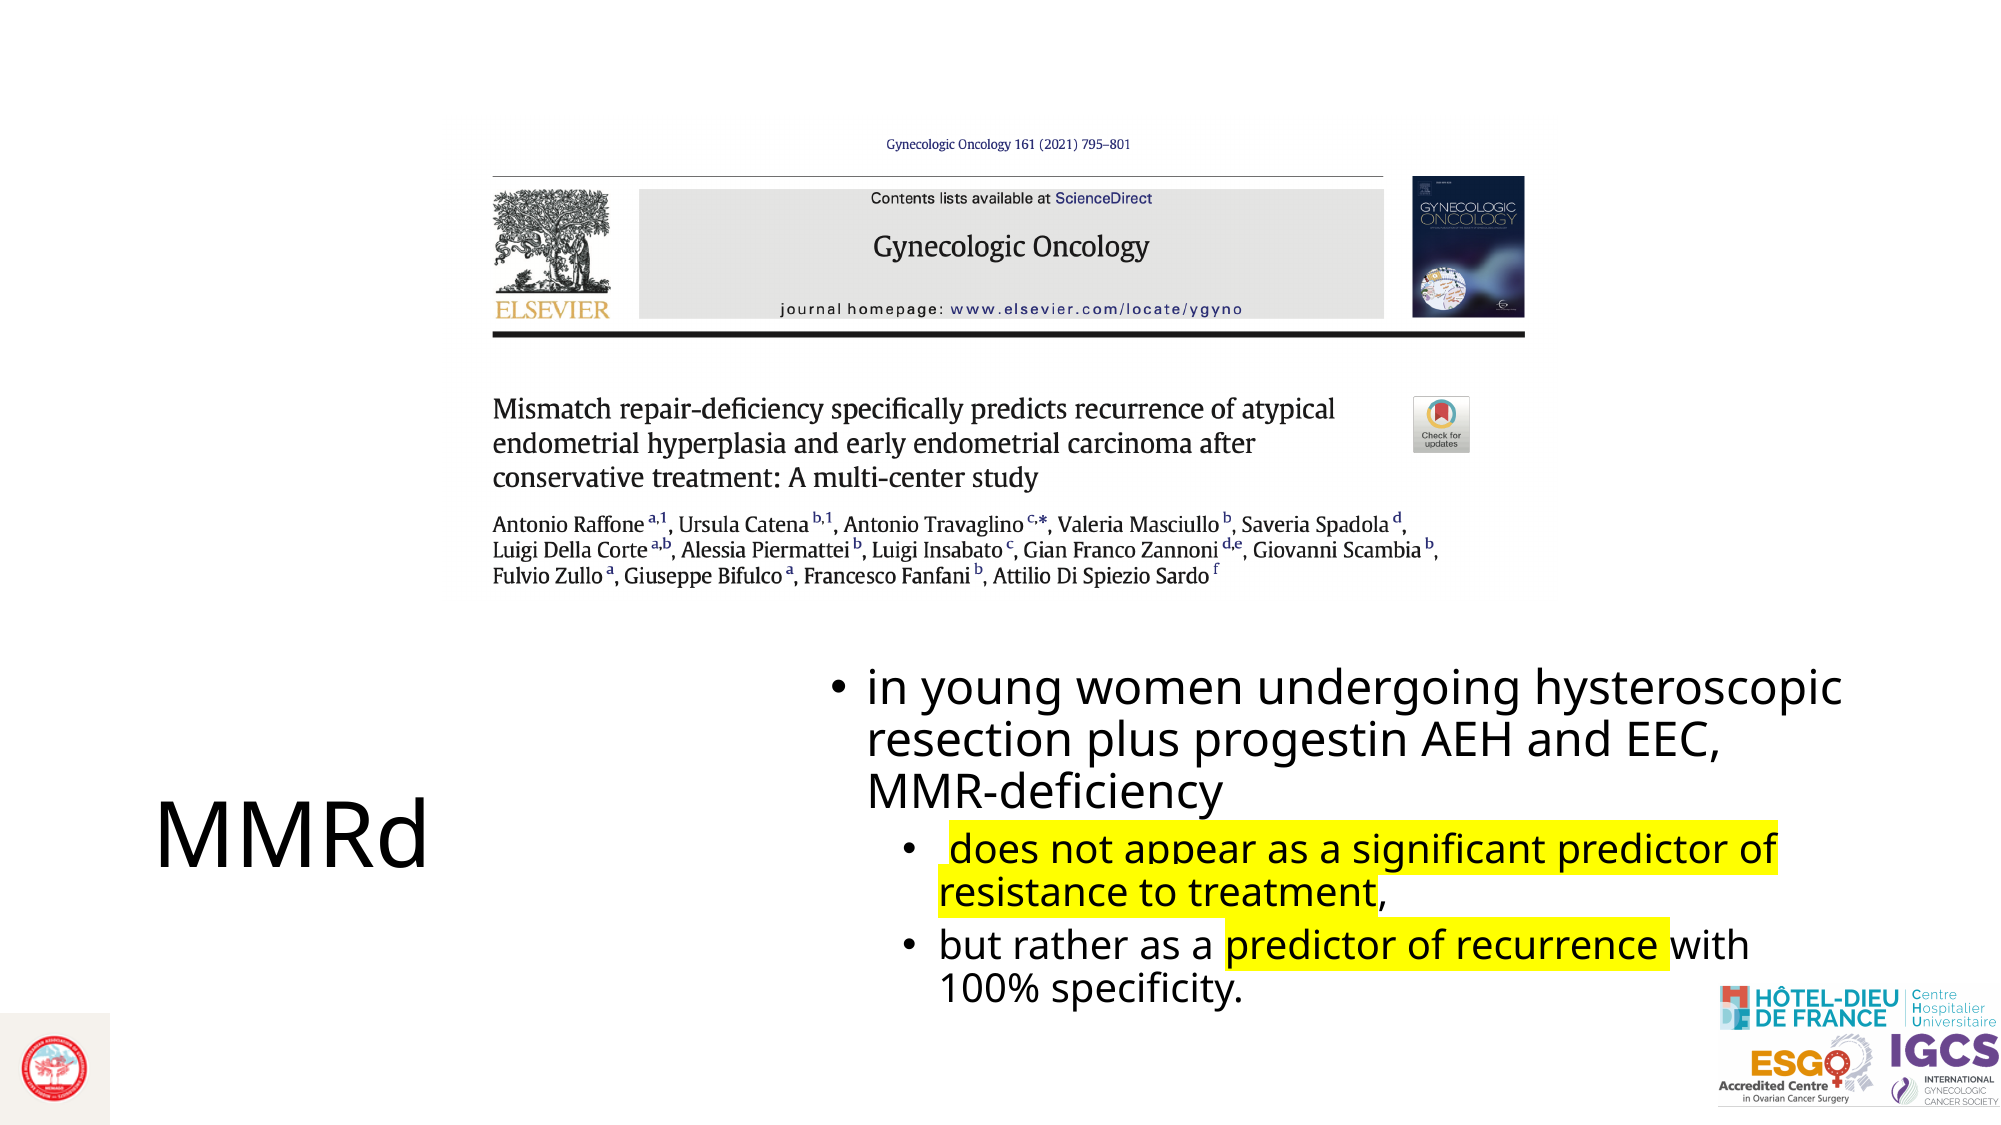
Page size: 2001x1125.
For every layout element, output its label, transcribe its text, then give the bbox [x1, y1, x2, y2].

title MMRd [137, 655, 791, 1020]
picture [0, 1013, 110, 1125]
list in young women undergoing hysteroscopic resection plus progestin AEH and EEC, MMR-deficiency does not appear as a significant predictor of resistance to treatment, but rather as a predictor of recurrence with 100% specificity. [815, 655, 1863, 1020]
picture [1718, 983, 2000, 1107]
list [442, 115, 1558, 601]
